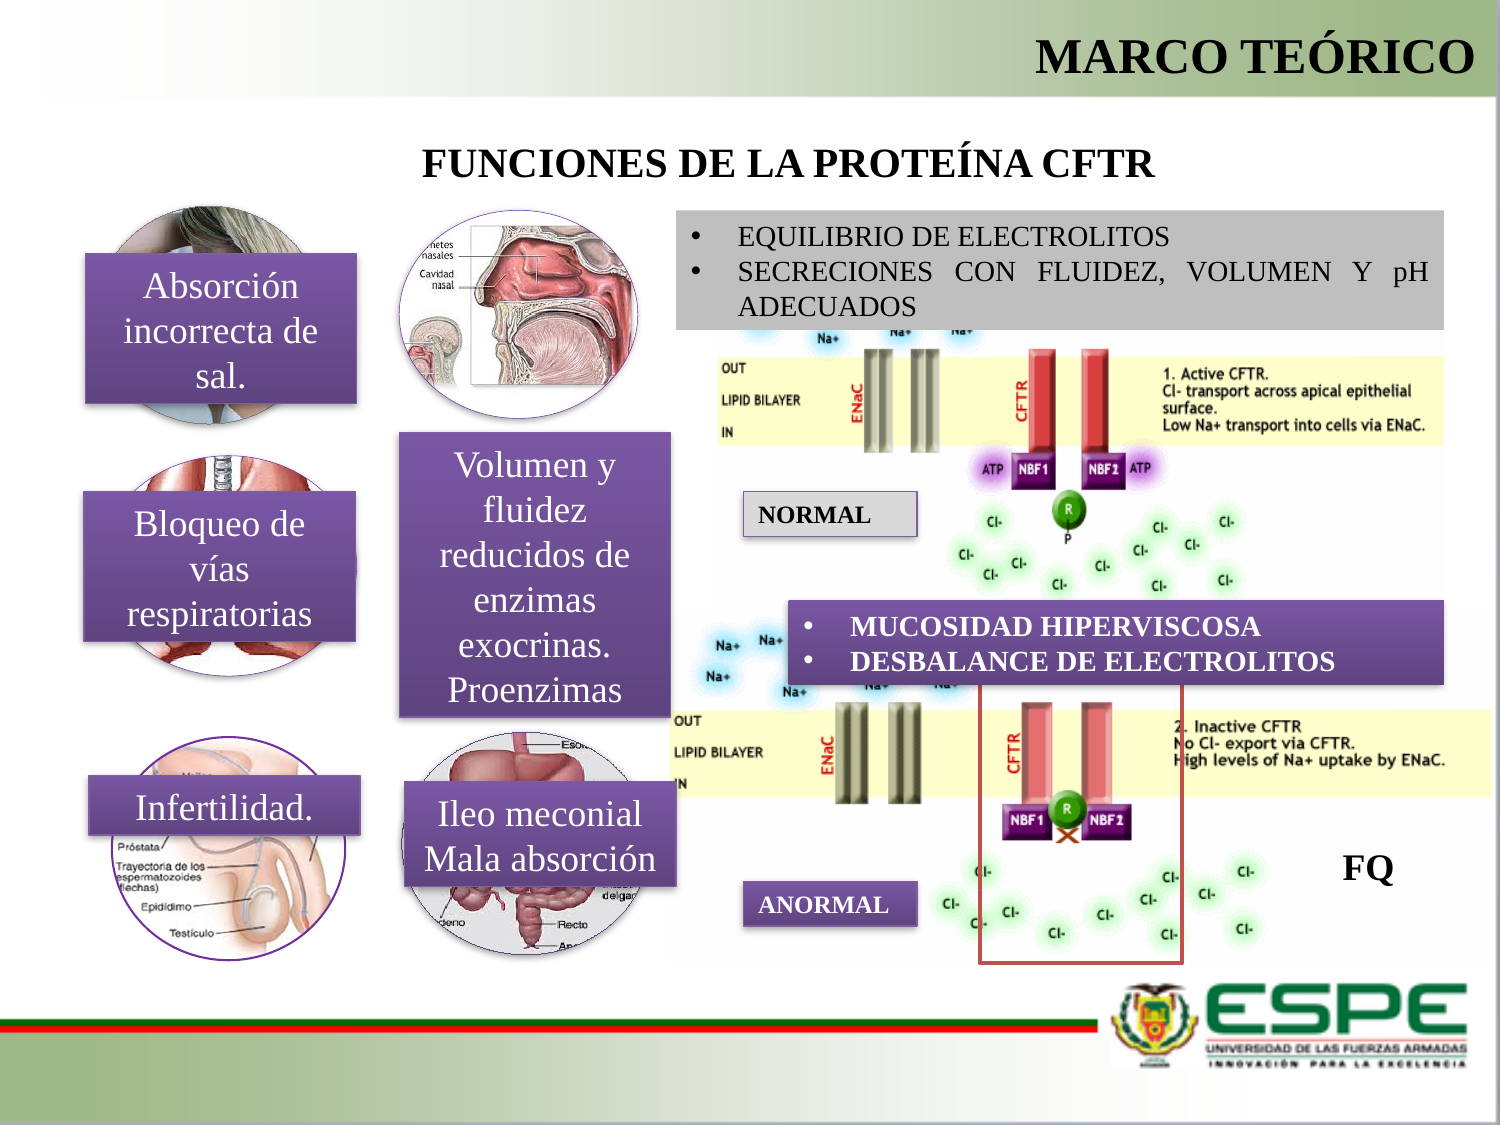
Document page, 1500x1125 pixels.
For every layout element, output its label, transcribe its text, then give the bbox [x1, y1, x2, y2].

text_box Absorción incorrecta de sal. [85, 253, 357, 404]
text_box MARCO TEÓRICO [587, 16, 1492, 92]
text_box [416, 896, 636, 955]
text_box [399, 210, 638, 419]
text_box Bloqueo de vías respiratorias [83, 491, 356, 642]
text_box EQUILIBRIO DE ELECTROLITOS SECRECIONES CON FLUIDEZ, VOLUMEN Y pH ADECUADOS [676, 210, 1444, 330]
text_box [139, 734, 318, 773]
text_box Infertilidad. [88, 775, 361, 836]
text_box Ileo meconial Mala absorción [404, 781, 665, 887]
text_box [136, 455, 321, 489]
text_box [109, 844, 348, 963]
text_box [144, 649, 313, 677]
text_box FUNCIONES DE LA PROTEÍNA CFTR [324, 128, 1253, 193]
text_box Volumen y fluidez reducidos de enzimas exocrinas. Proenzimas [399, 432, 671, 718]
text_box [157, 412, 261, 425]
picture [0, 0, 1500, 1125]
text_box [116, 206, 302, 252]
text_box [424, 732, 628, 780]
